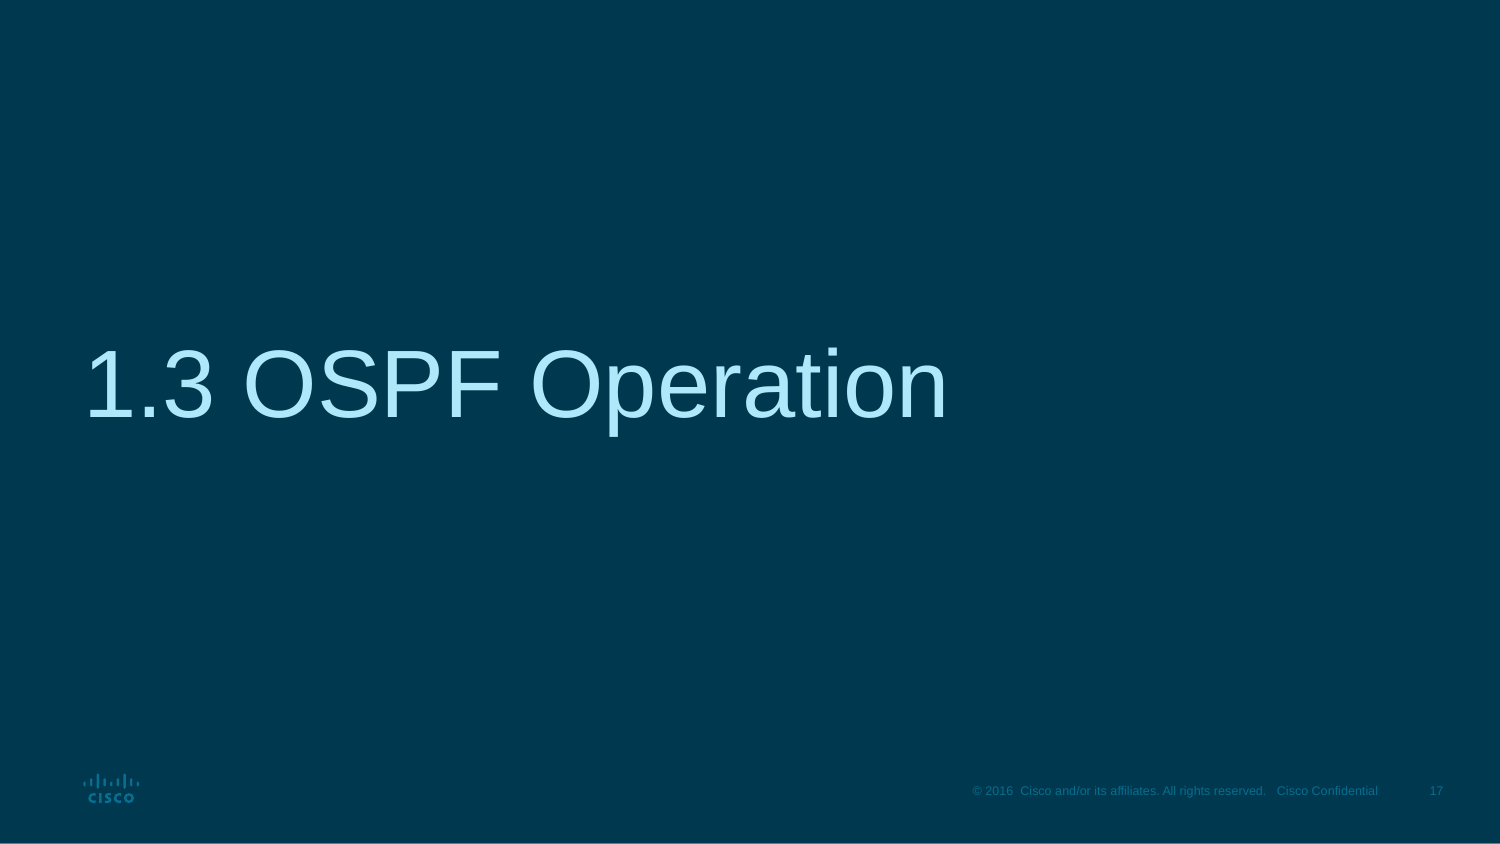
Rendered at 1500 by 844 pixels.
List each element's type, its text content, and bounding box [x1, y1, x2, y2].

title 1.3 OSPF Operation [68, 293, 1356, 446]
